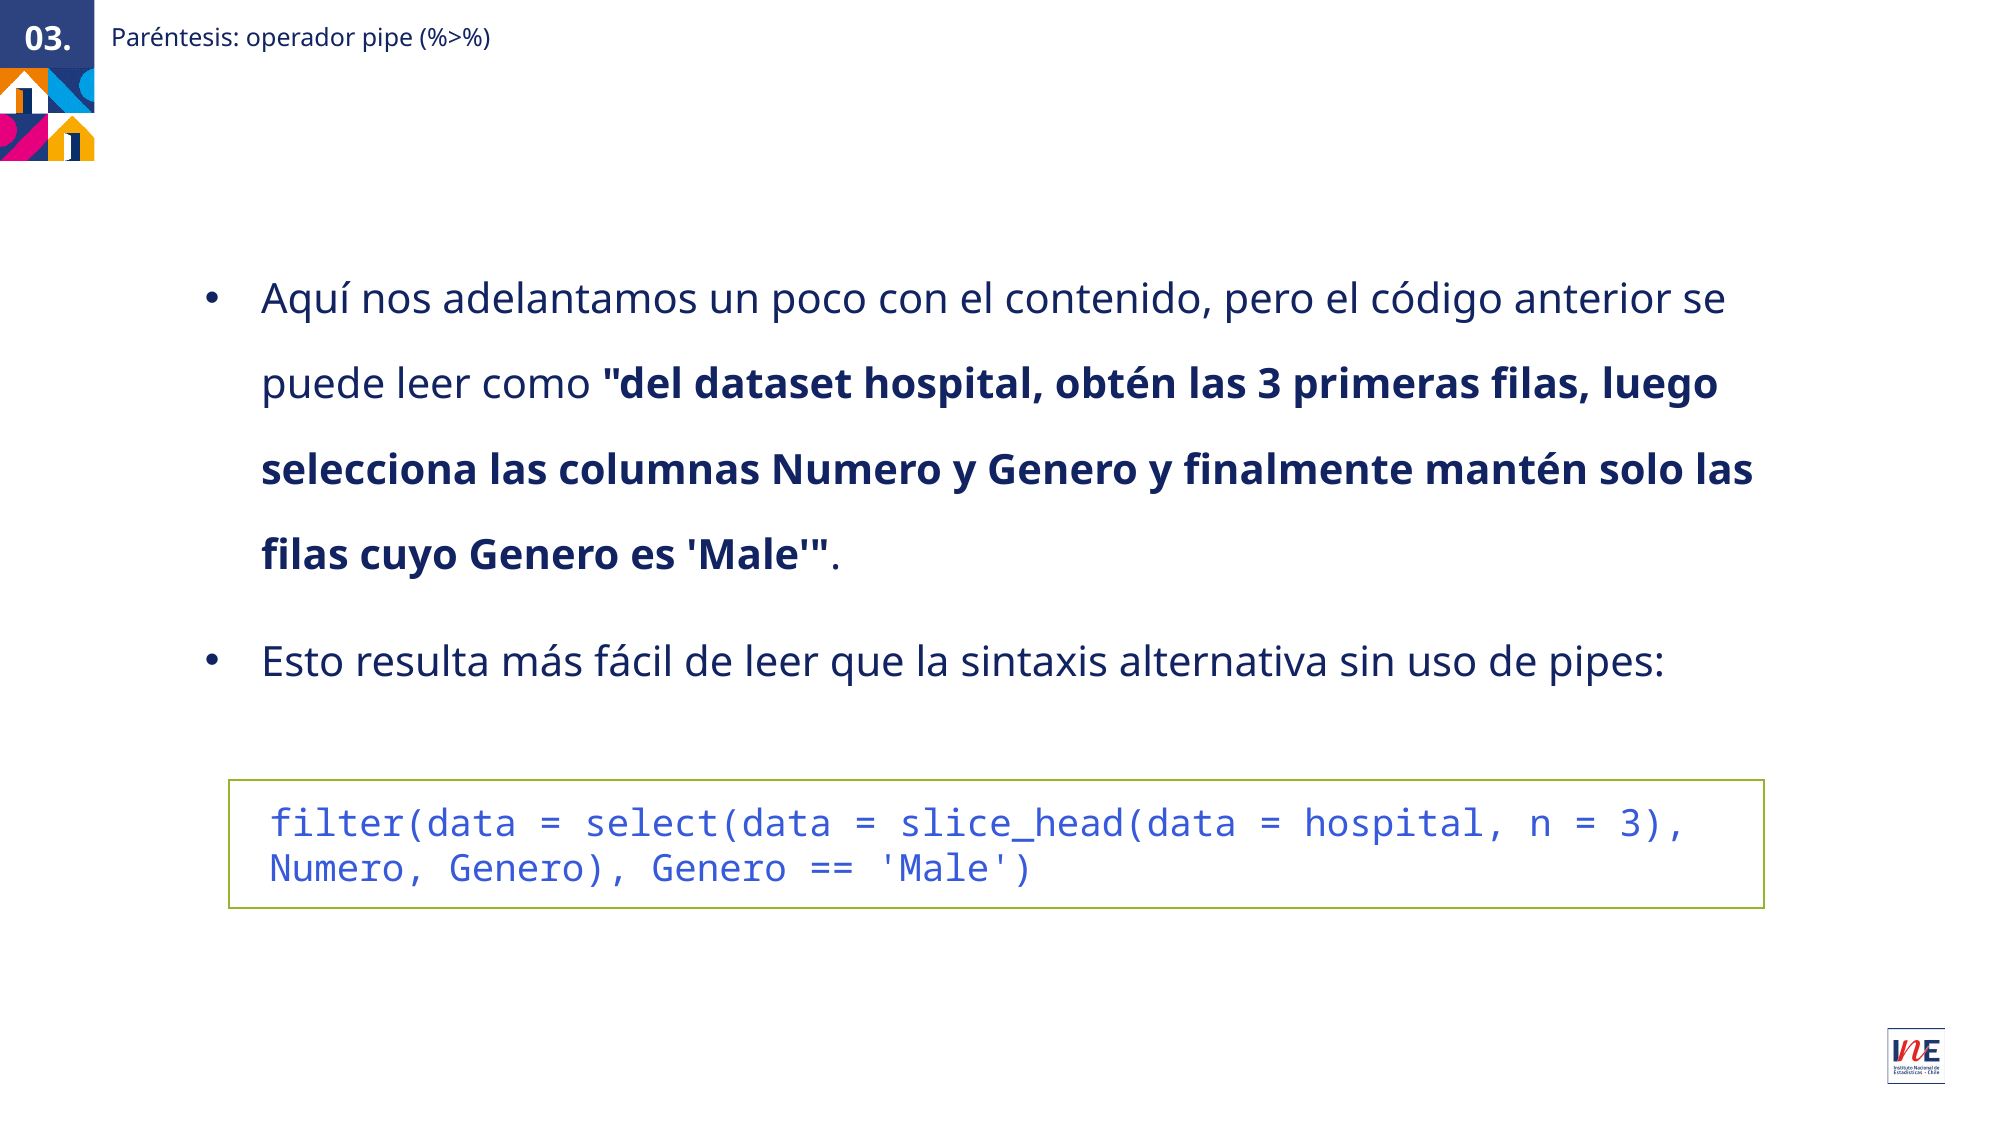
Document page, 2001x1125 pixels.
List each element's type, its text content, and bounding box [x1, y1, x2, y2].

list Aquí nos adelantamos un poco con el contenido, pero el código anterior se puede leer como "del dataset hospital, obtén las 3 primeras filas, luego selecciona las columnas Numero y Genero y finalmente mantén solo las filas cuyo Genero es 'Male'". Esto resulta más fácil de leer que la sintaxis alternativa sin uso de pipes: [204, 232, 1794, 717]
list 03. [0, 9, 96, 66]
text_box Paréntesis: operador pipe (%>%) [96, 13, 1079, 59]
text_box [228, 779, 1828, 908]
picture [0, 68, 94, 161]
